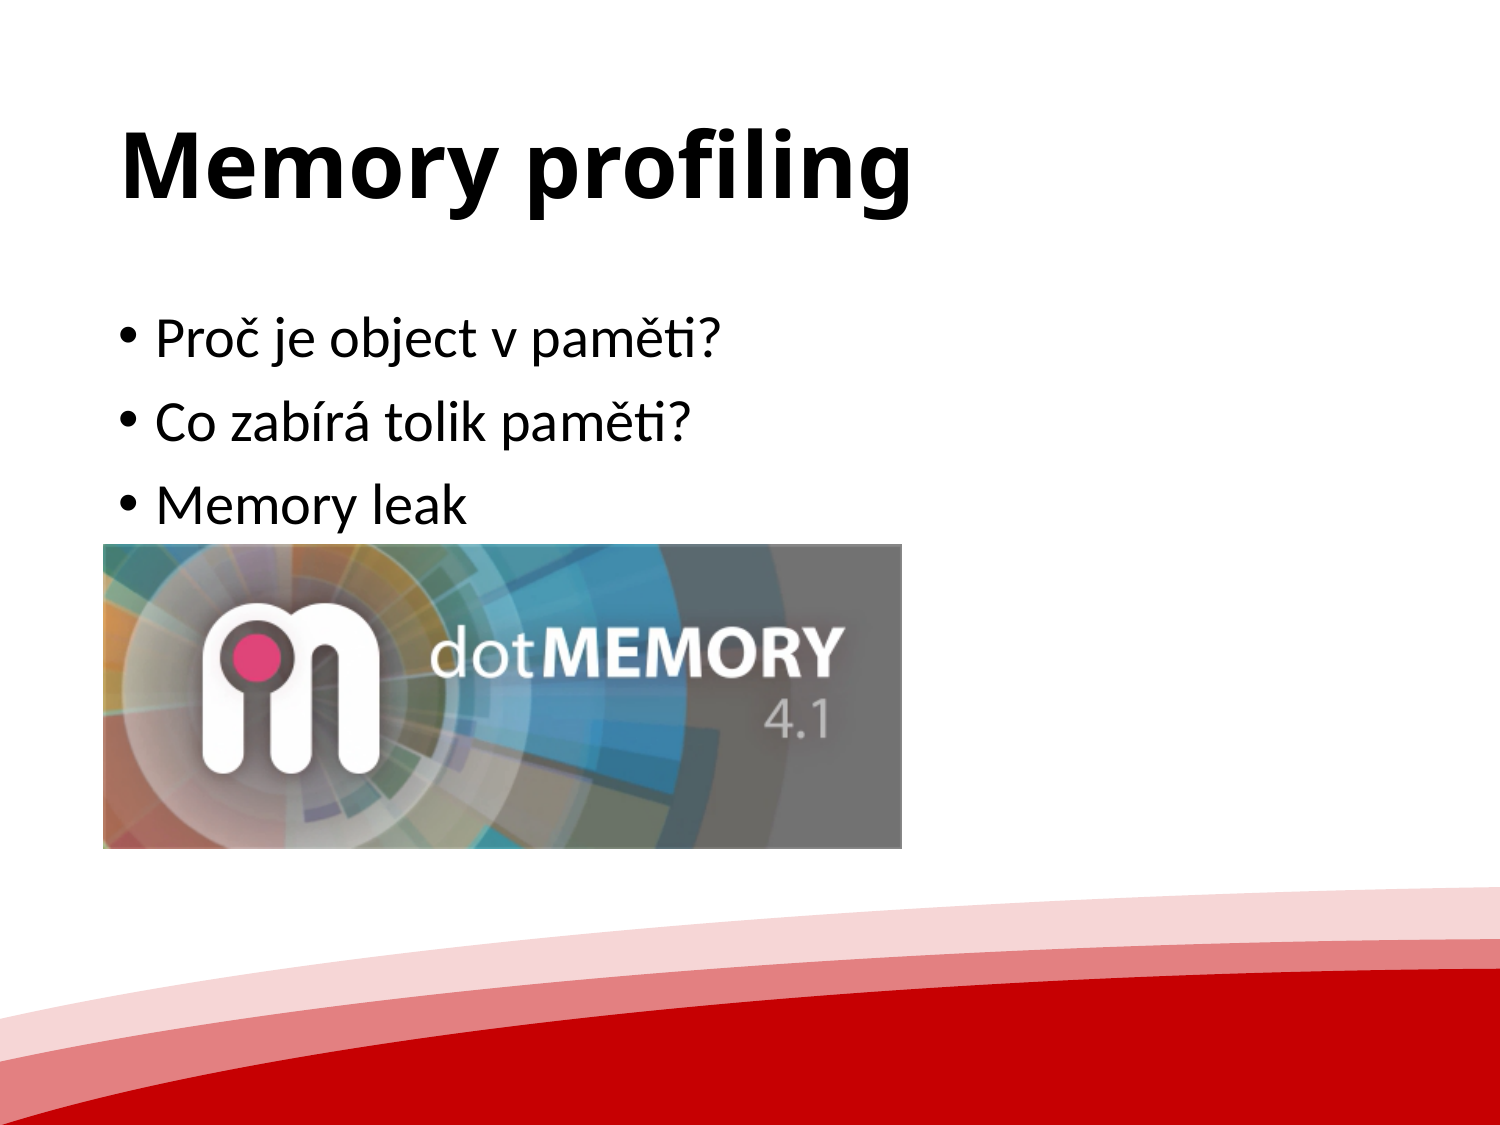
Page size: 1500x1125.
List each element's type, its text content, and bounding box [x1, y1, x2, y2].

list Proč je object v paměti? Co zabírá tolik paměti? Memory leak [103, 299, 1397, 1014]
title Memory profiling [103, 59, 1397, 278]
picture [103, 544, 902, 849]
